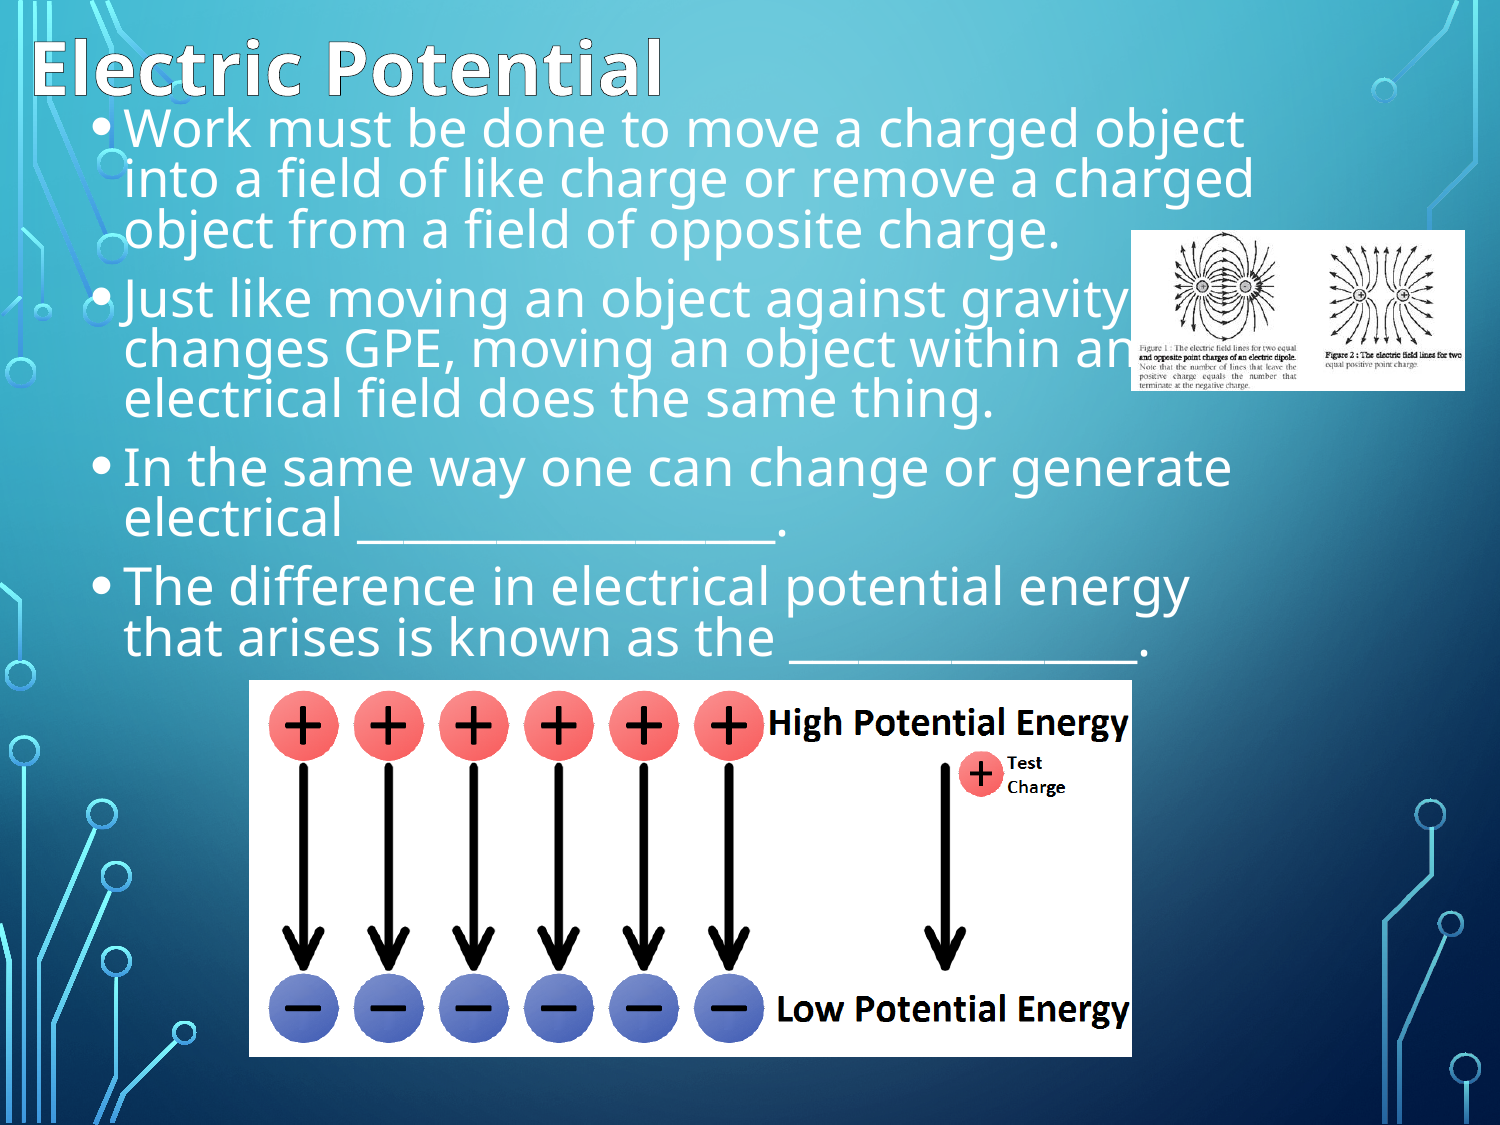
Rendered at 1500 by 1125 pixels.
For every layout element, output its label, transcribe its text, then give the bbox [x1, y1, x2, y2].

list Work must be done to move a charged object into a field of like charge or remove a charged object from a field of opposite charge. Just like moving an object against gravity changes GPE, moving an object within an electrical field does the same thing. In the same way one can change or generate electrical __________________. The difference in electrical potential energy that arises is known as the _______________. [75, 99, 1294, 681]
picture [1131, 230, 1465, 391]
picture [249, 680, 1132, 1057]
title Electric Potential [12, 0, 1232, 193]
